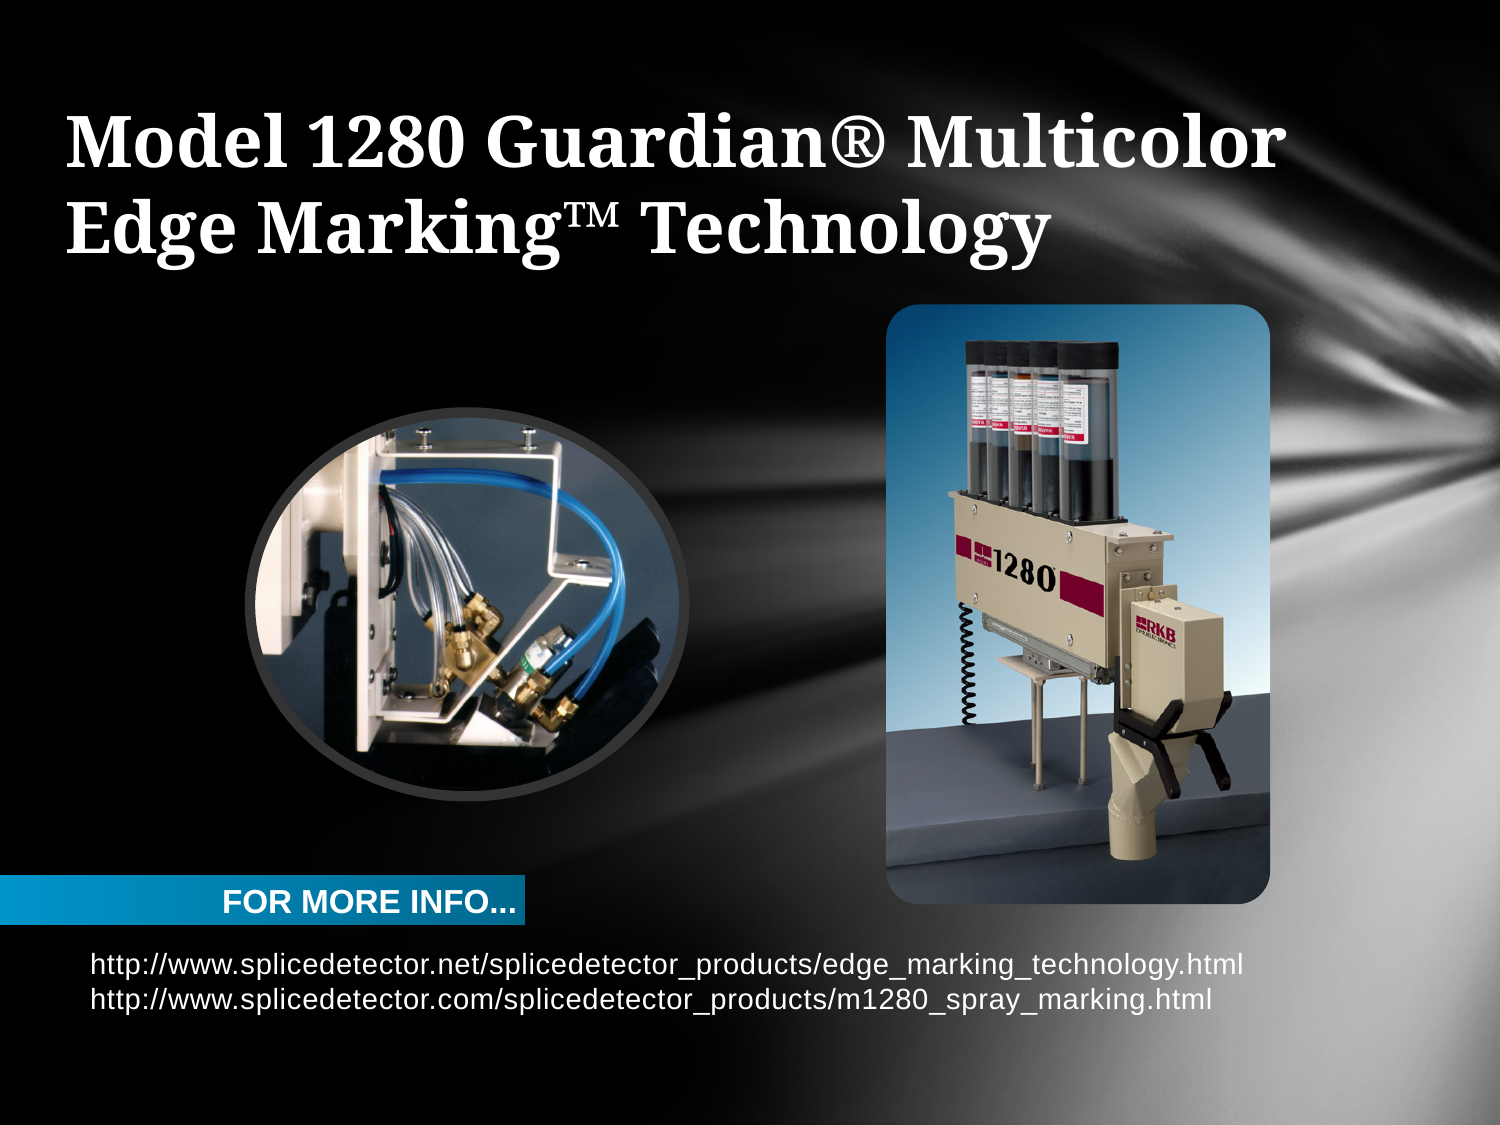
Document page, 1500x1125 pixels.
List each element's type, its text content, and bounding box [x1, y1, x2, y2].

text_box http://www.splicedetector.net/splicedetector_products/edge_marking_technology.html http://www.splicedetector.com/splicedetector_products/m1280_spray_marking.html [74, 937, 1438, 1113]
text_box FOR MORE INFO... [0, 875, 525, 925]
title Model 1280 Guardian® Multicolor Edge Marking™ Technology [50, 87, 1450, 275]
picture [885, 304, 1271, 905]
picture [249, 412, 685, 797]
